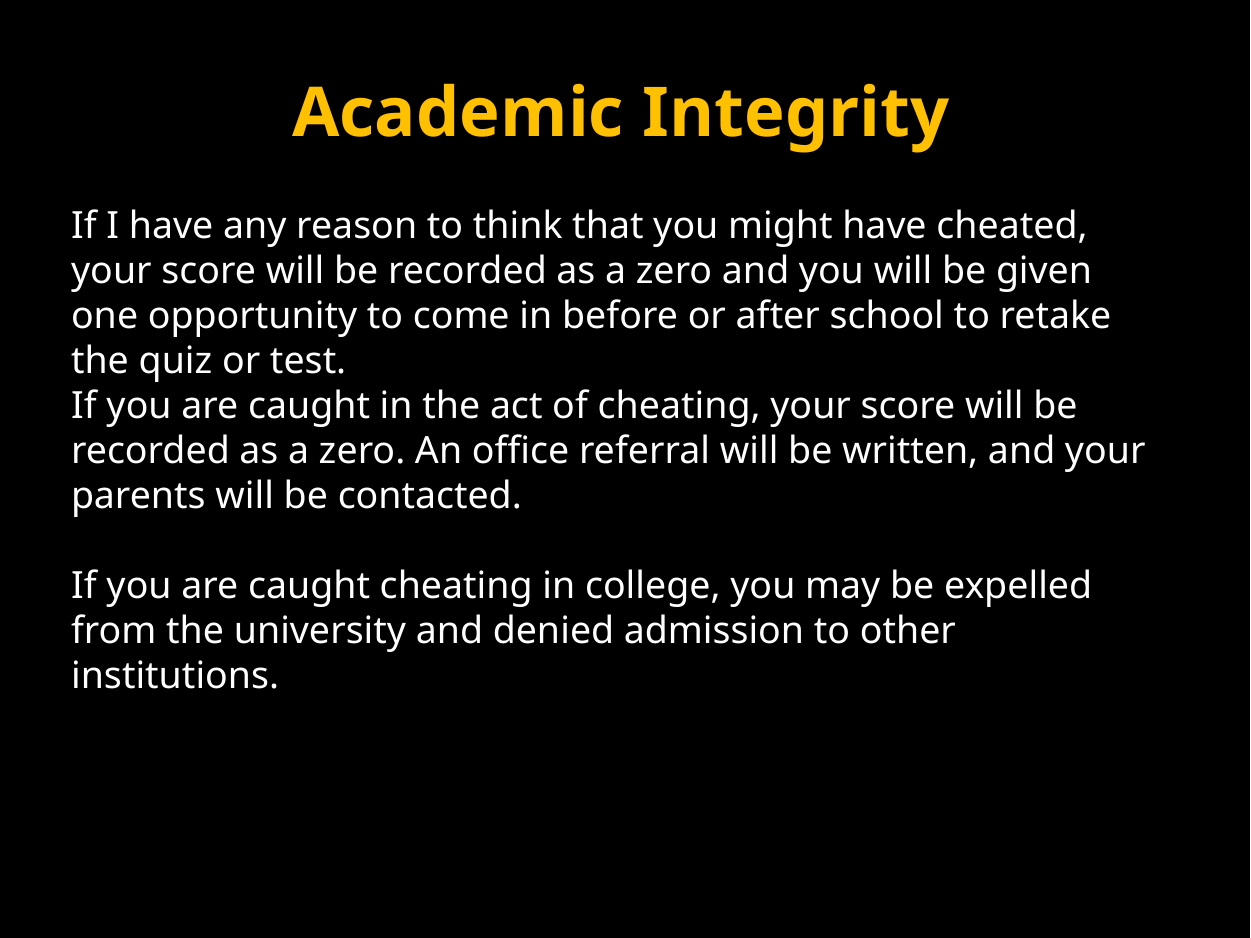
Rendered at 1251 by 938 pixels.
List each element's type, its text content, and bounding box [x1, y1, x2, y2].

text_box If I have any reason to think that you might have cheated, your score will be recorded as a zero and you will be given one opportunity to come in before or after school to retake the quiz or test. If you are caught in the act of cheating, your score will be recorded as a zero. An office referral will be written, and your parents will be contacted. If you are caught cheating in college, you may be expelled from the university and denied admission to other institutions. [56, 193, 1174, 704]
text_box Academic Integrity [62, 60, 1180, 158]
